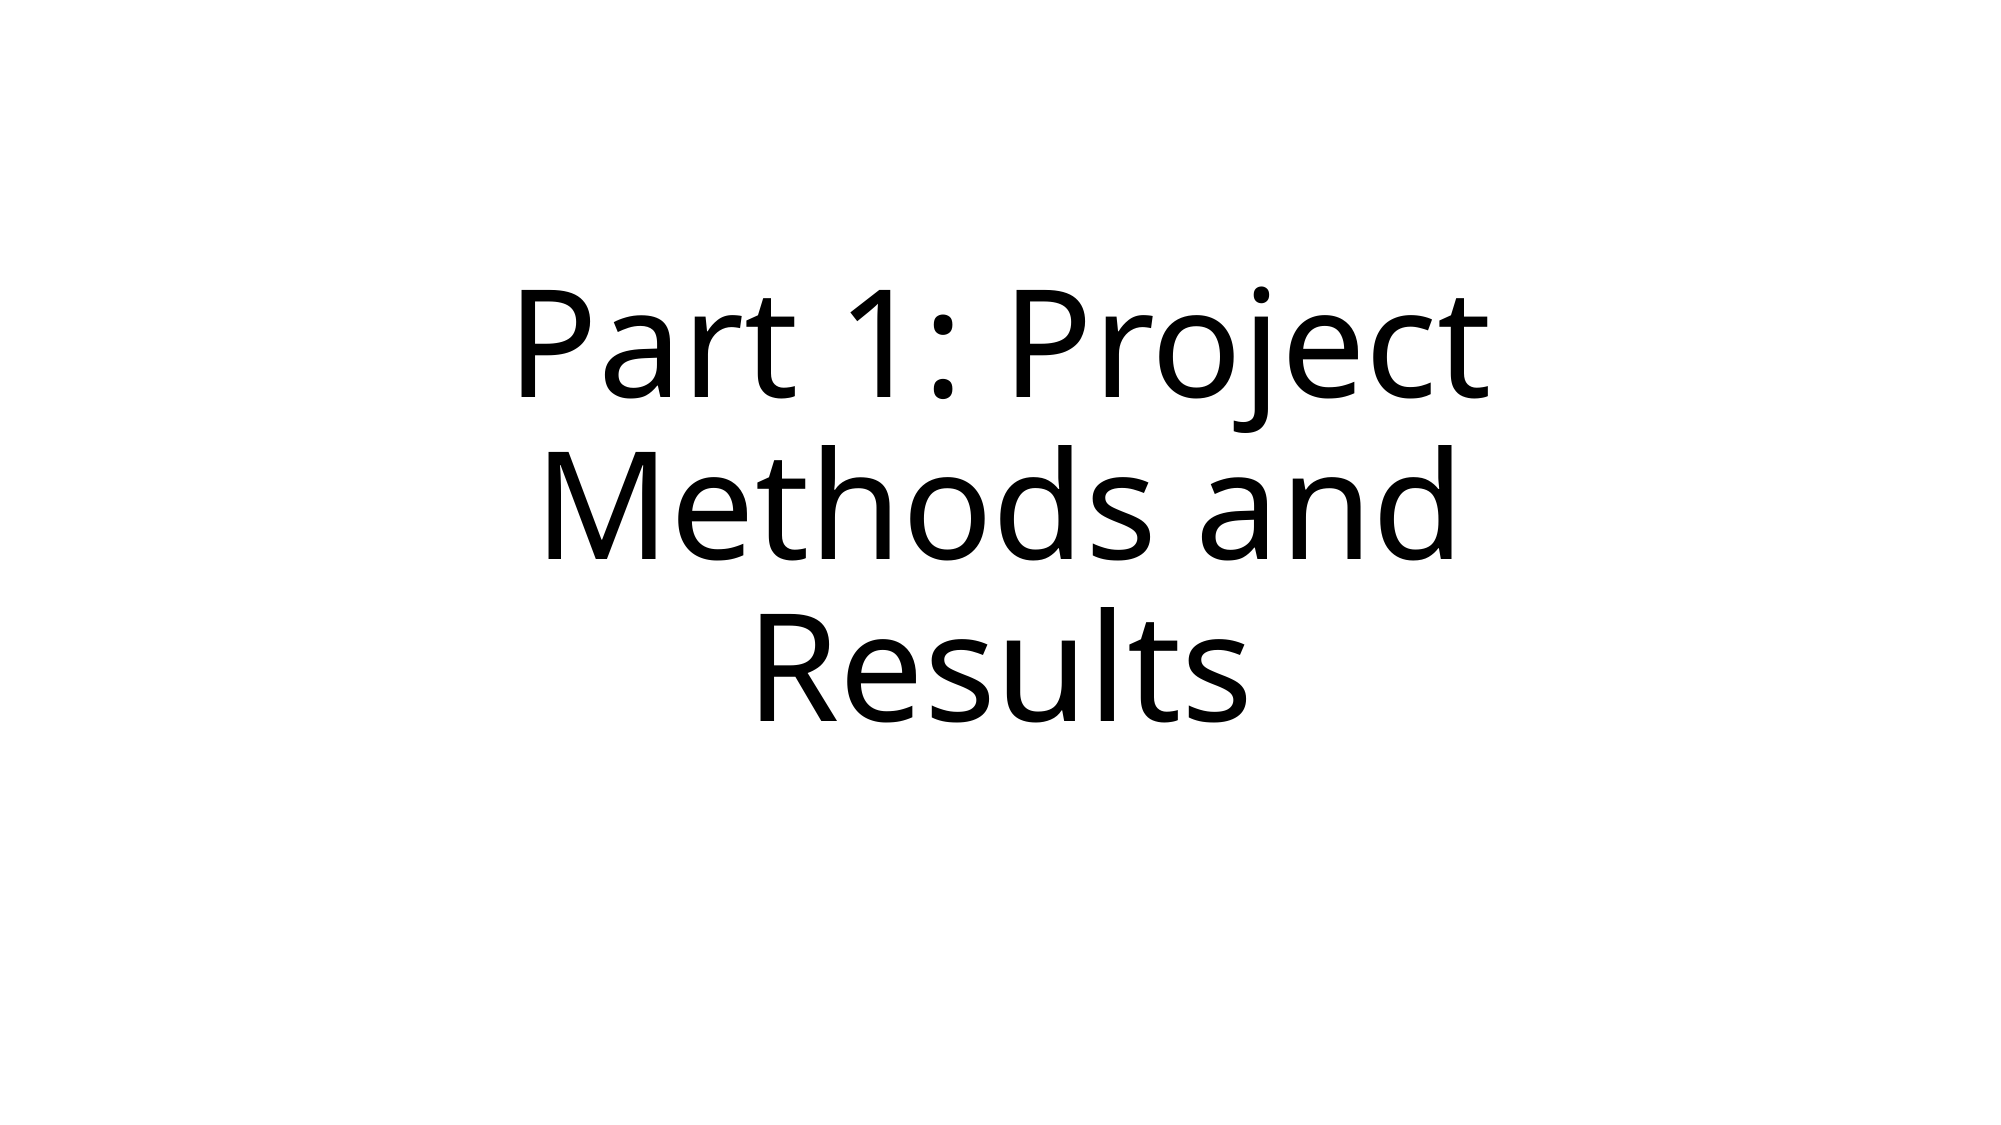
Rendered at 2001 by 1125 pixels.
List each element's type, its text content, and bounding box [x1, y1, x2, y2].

title Part 1: Project Methods and Results [249, 136, 1750, 762]
